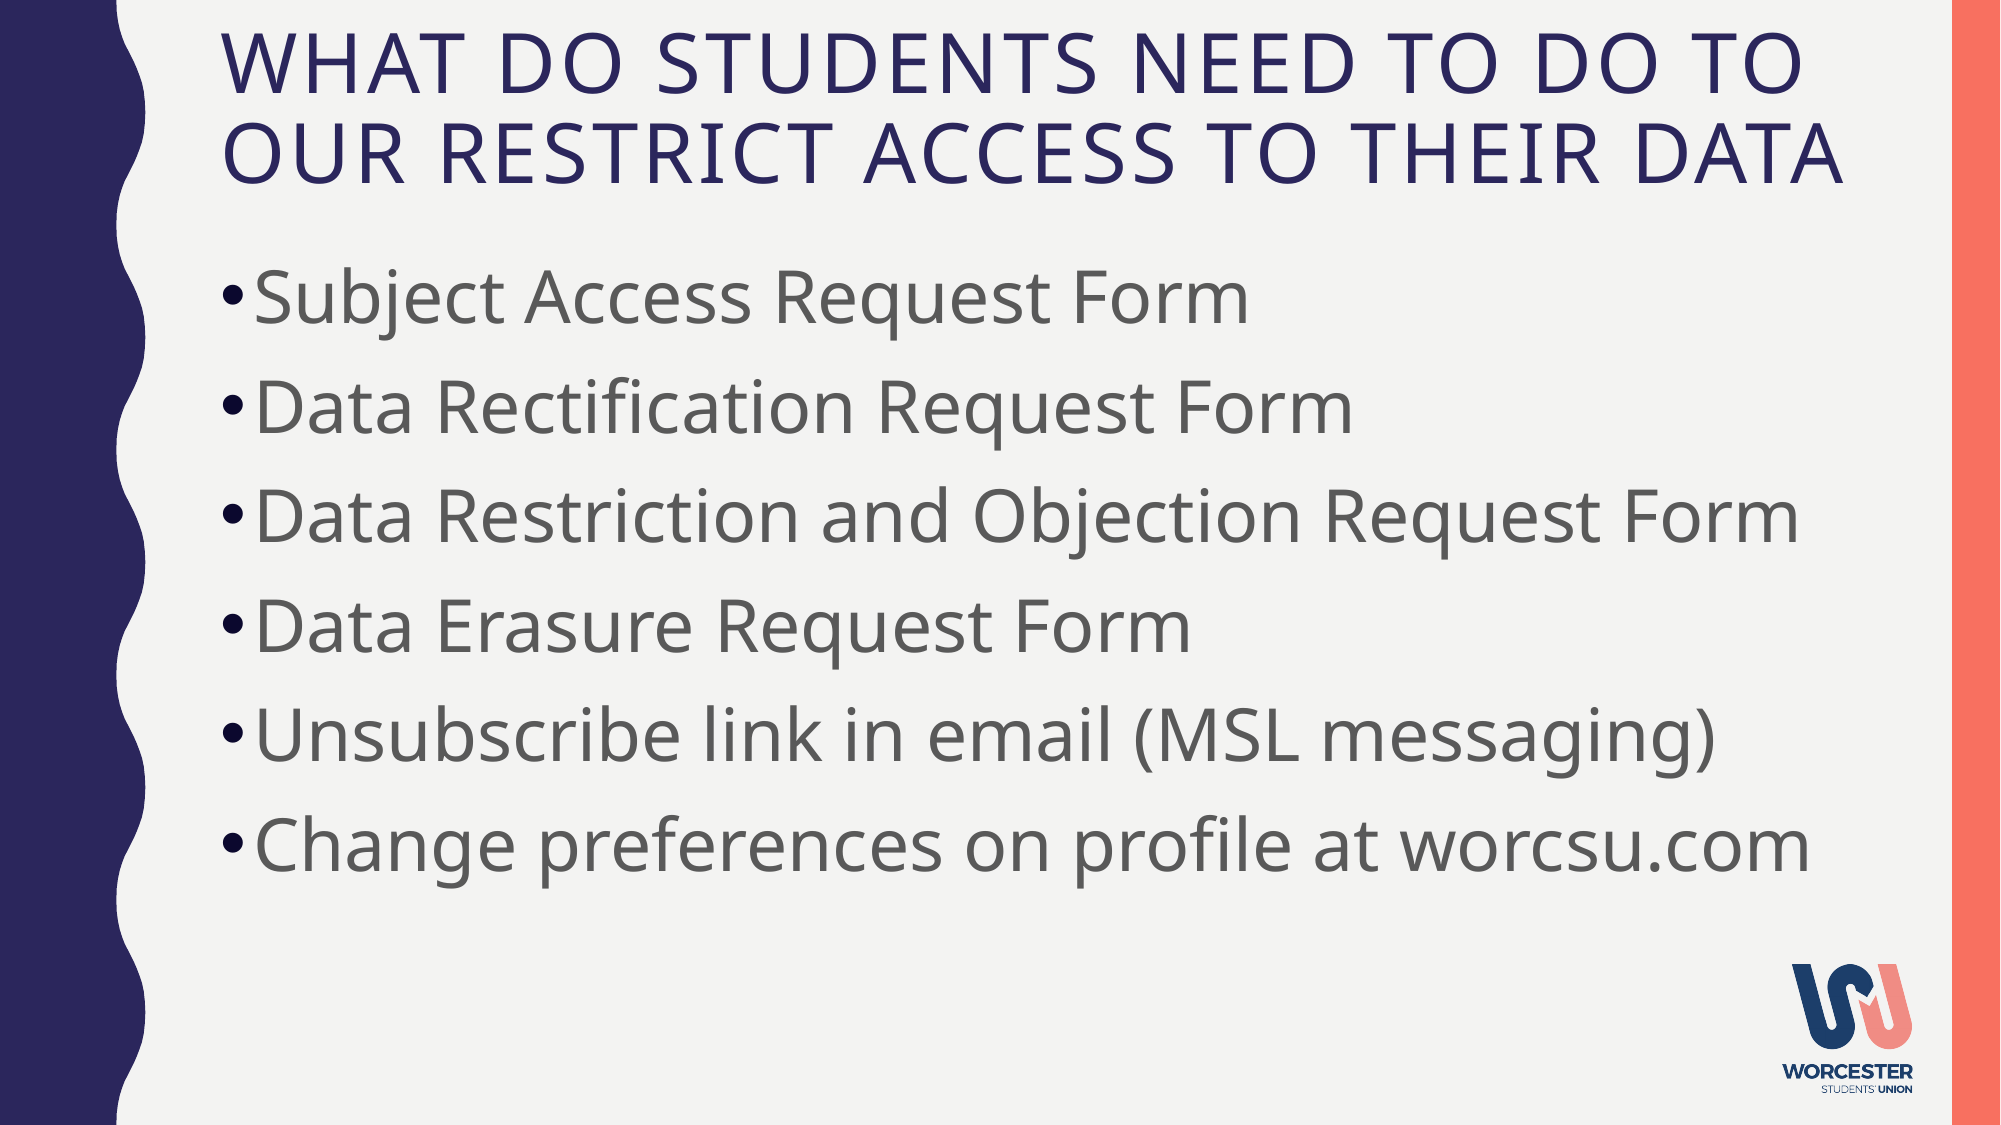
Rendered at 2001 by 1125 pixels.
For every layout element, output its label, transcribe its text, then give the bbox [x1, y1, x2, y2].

picture [1782, 964, 1913, 1093]
list Subject Access Request Form Data Rectification Request Form Data Restriction and Objection Request Form Data Erasure Request Form Unsubscribe link in email (MSL messaging) Change preferences on profile at worcsu.com [205, 234, 1875, 1033]
title What do students need to do to our restrict access to their data [205, 14, 1875, 137]
